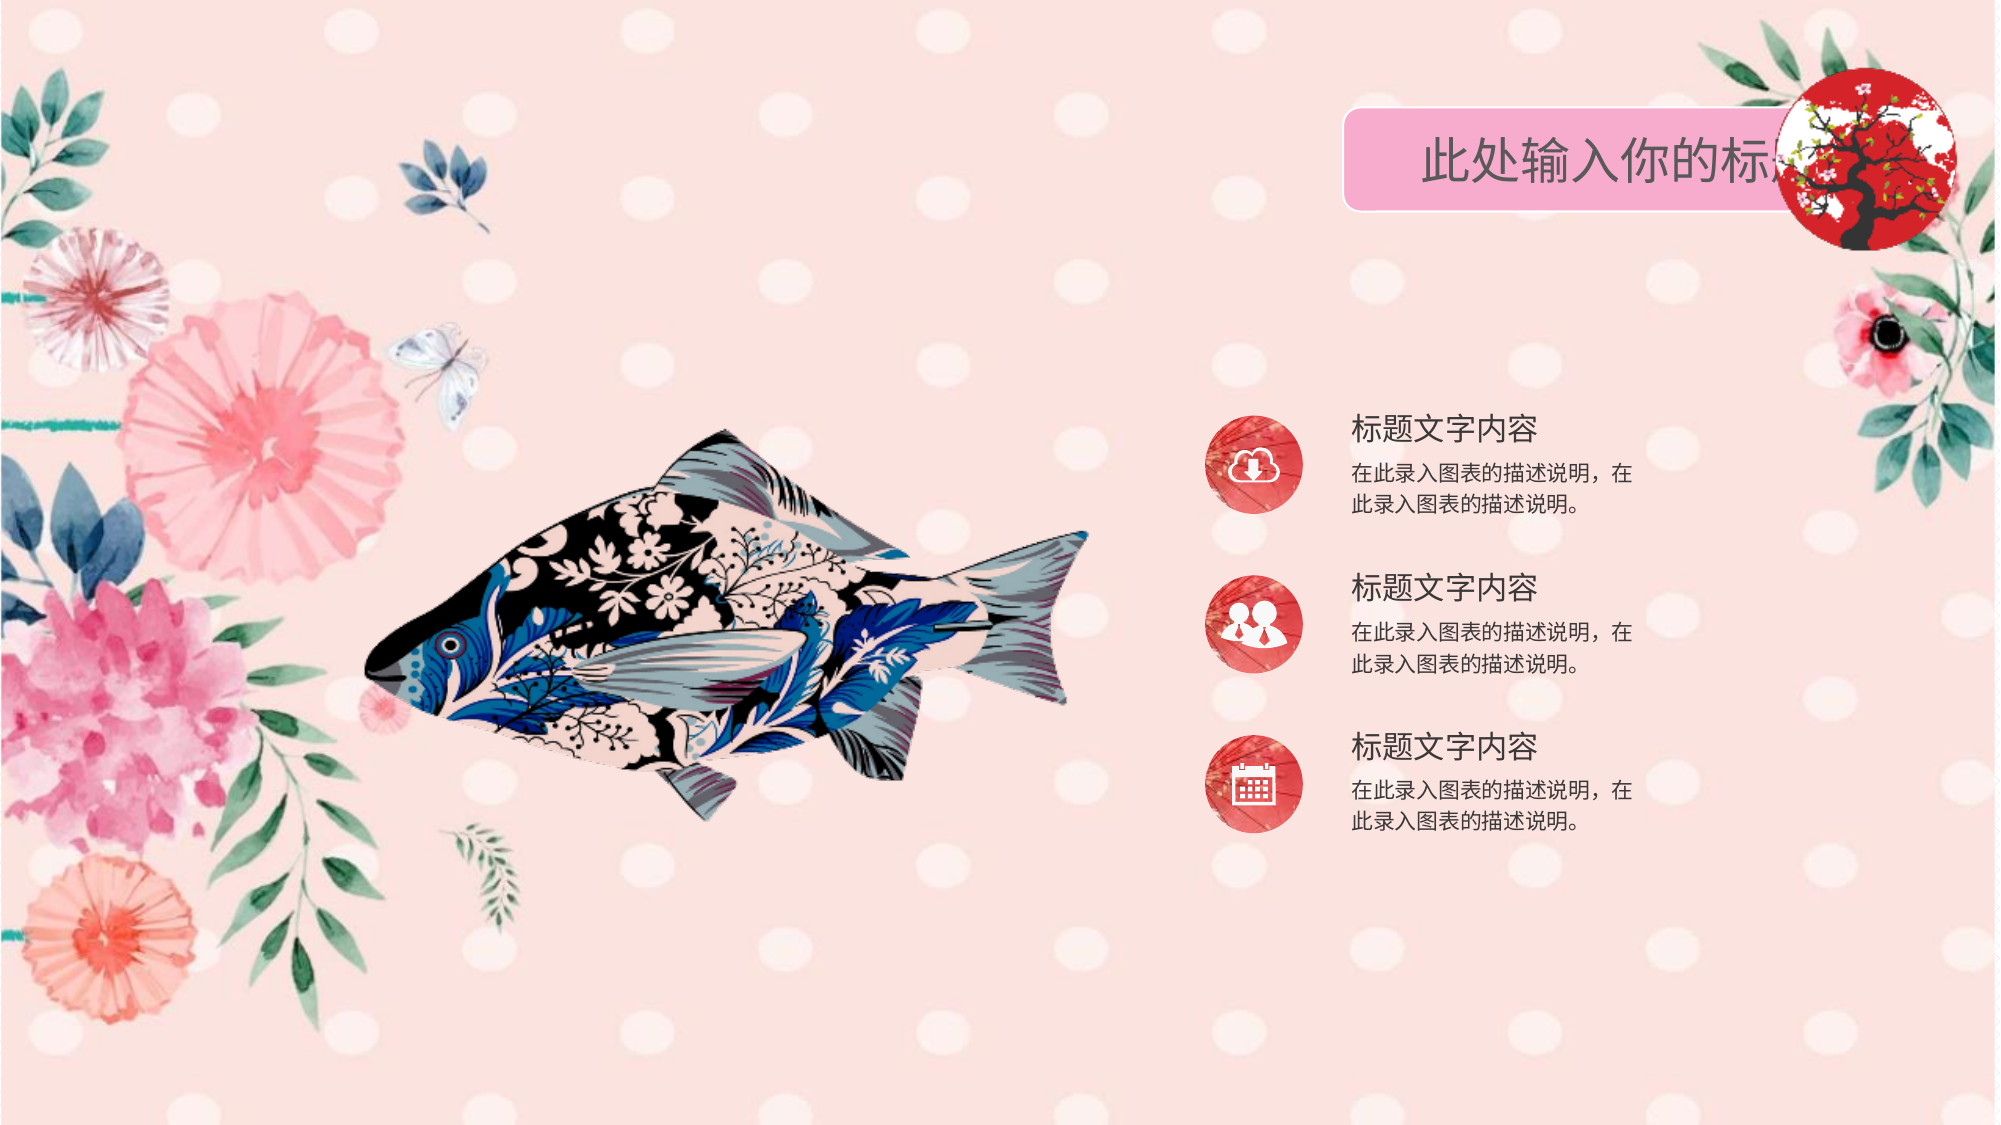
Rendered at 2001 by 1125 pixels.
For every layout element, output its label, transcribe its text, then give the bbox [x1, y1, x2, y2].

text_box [1205, 735, 1303, 834]
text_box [1343, 40, 2000, 279]
picture [3, 0, 1993, 1125]
text_box 在此录入图表的描述说明，在此录入图表的描述说明。 [1340, 608, 1650, 683]
text_box 在此录入图表的描述说明，在此录入图表的描述说明。 [1340, 448, 1650, 523]
text_box 标题文字内容 [1340, 562, 1633, 608]
text_box 标题文字内容 [1340, 403, 1633, 448]
text_box 标题文字内容 [1340, 721, 1633, 765]
text_box [343, 387, 1120, 845]
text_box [1205, 415, 1303, 514]
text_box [1205, 575, 1303, 674]
text_box 在此录入图表的描述说明，在此录入图表的描述说明。 [1340, 765, 1650, 840]
